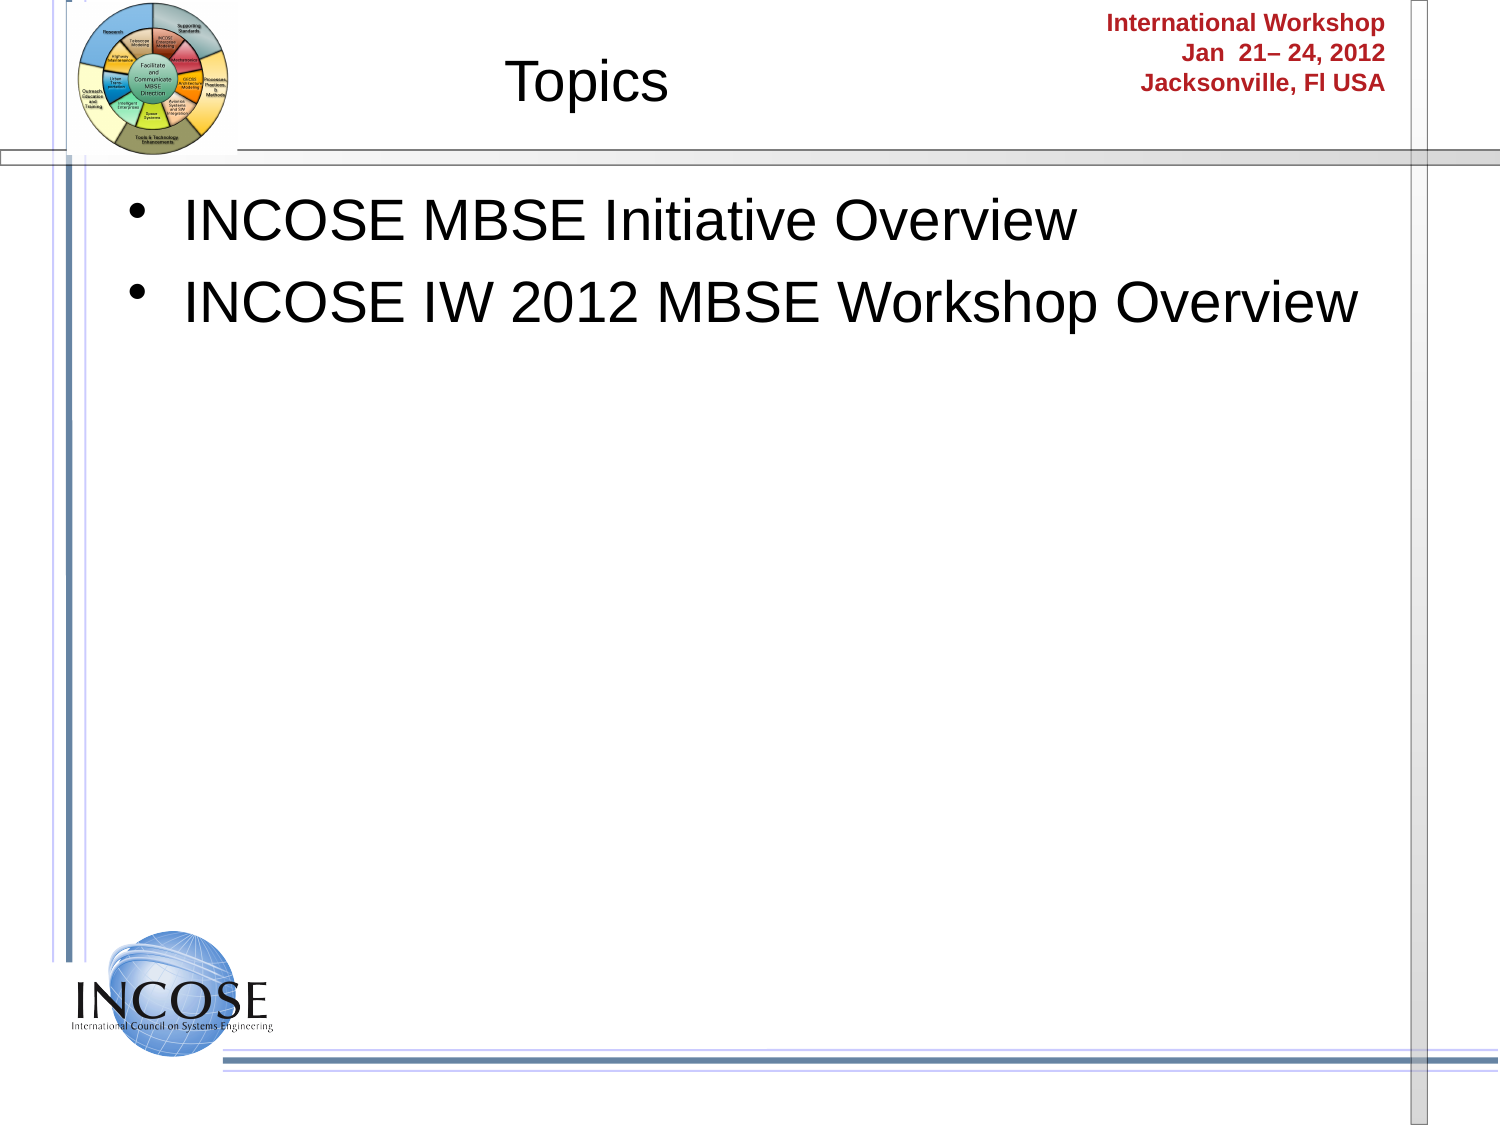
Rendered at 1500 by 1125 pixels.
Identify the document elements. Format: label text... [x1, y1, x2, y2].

picture [66, 2, 238, 155]
list INCOSE MBSE Initiative Overview INCOSE IW 2012 MBSE Workshop Overview [112, 174, 1401, 976]
title Topics [235, 0, 1101, 157]
picture [72, 931, 273, 1057]
